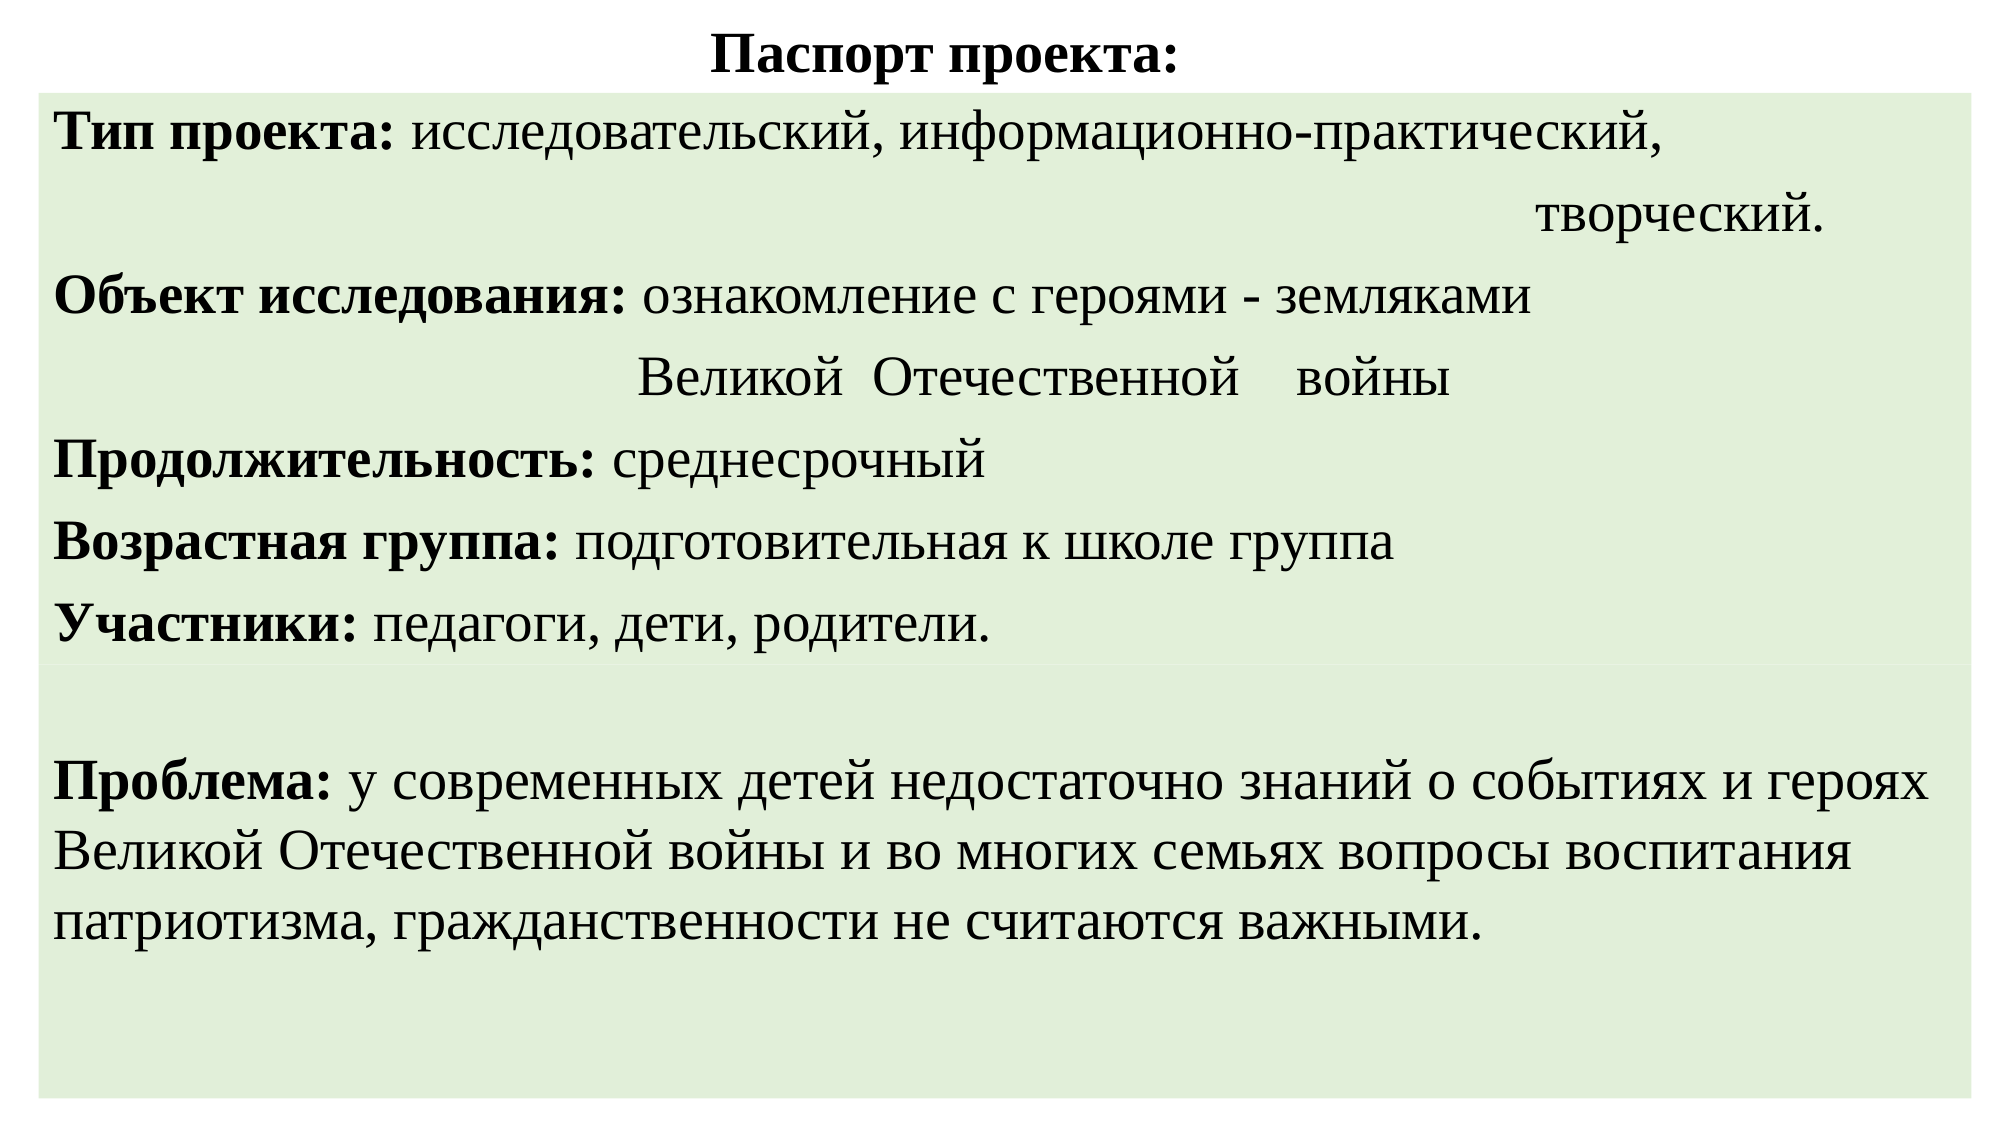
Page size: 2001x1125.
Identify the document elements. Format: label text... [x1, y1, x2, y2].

text_box Проблема: у современных детей недостаточно знаний о событиях и героях Великой Отечественной войны и во многих семьях вопросы воспитания патриотизма, гражданственности не считаются важными. [38, 664, 1972, 1099]
title Паспорт проекта: [57, 30, 1835, 92]
subtitle Тип проекта: исследовательский, информационно-практический, творческий. Объект исследования: ознакомление с героями - земляками Великой Отечественной войны Продолжительность: среднесрочный Возрастная группа: подготовительная к школе группа Участники: педагоги, дети, родители. [38, 92, 1972, 664]
